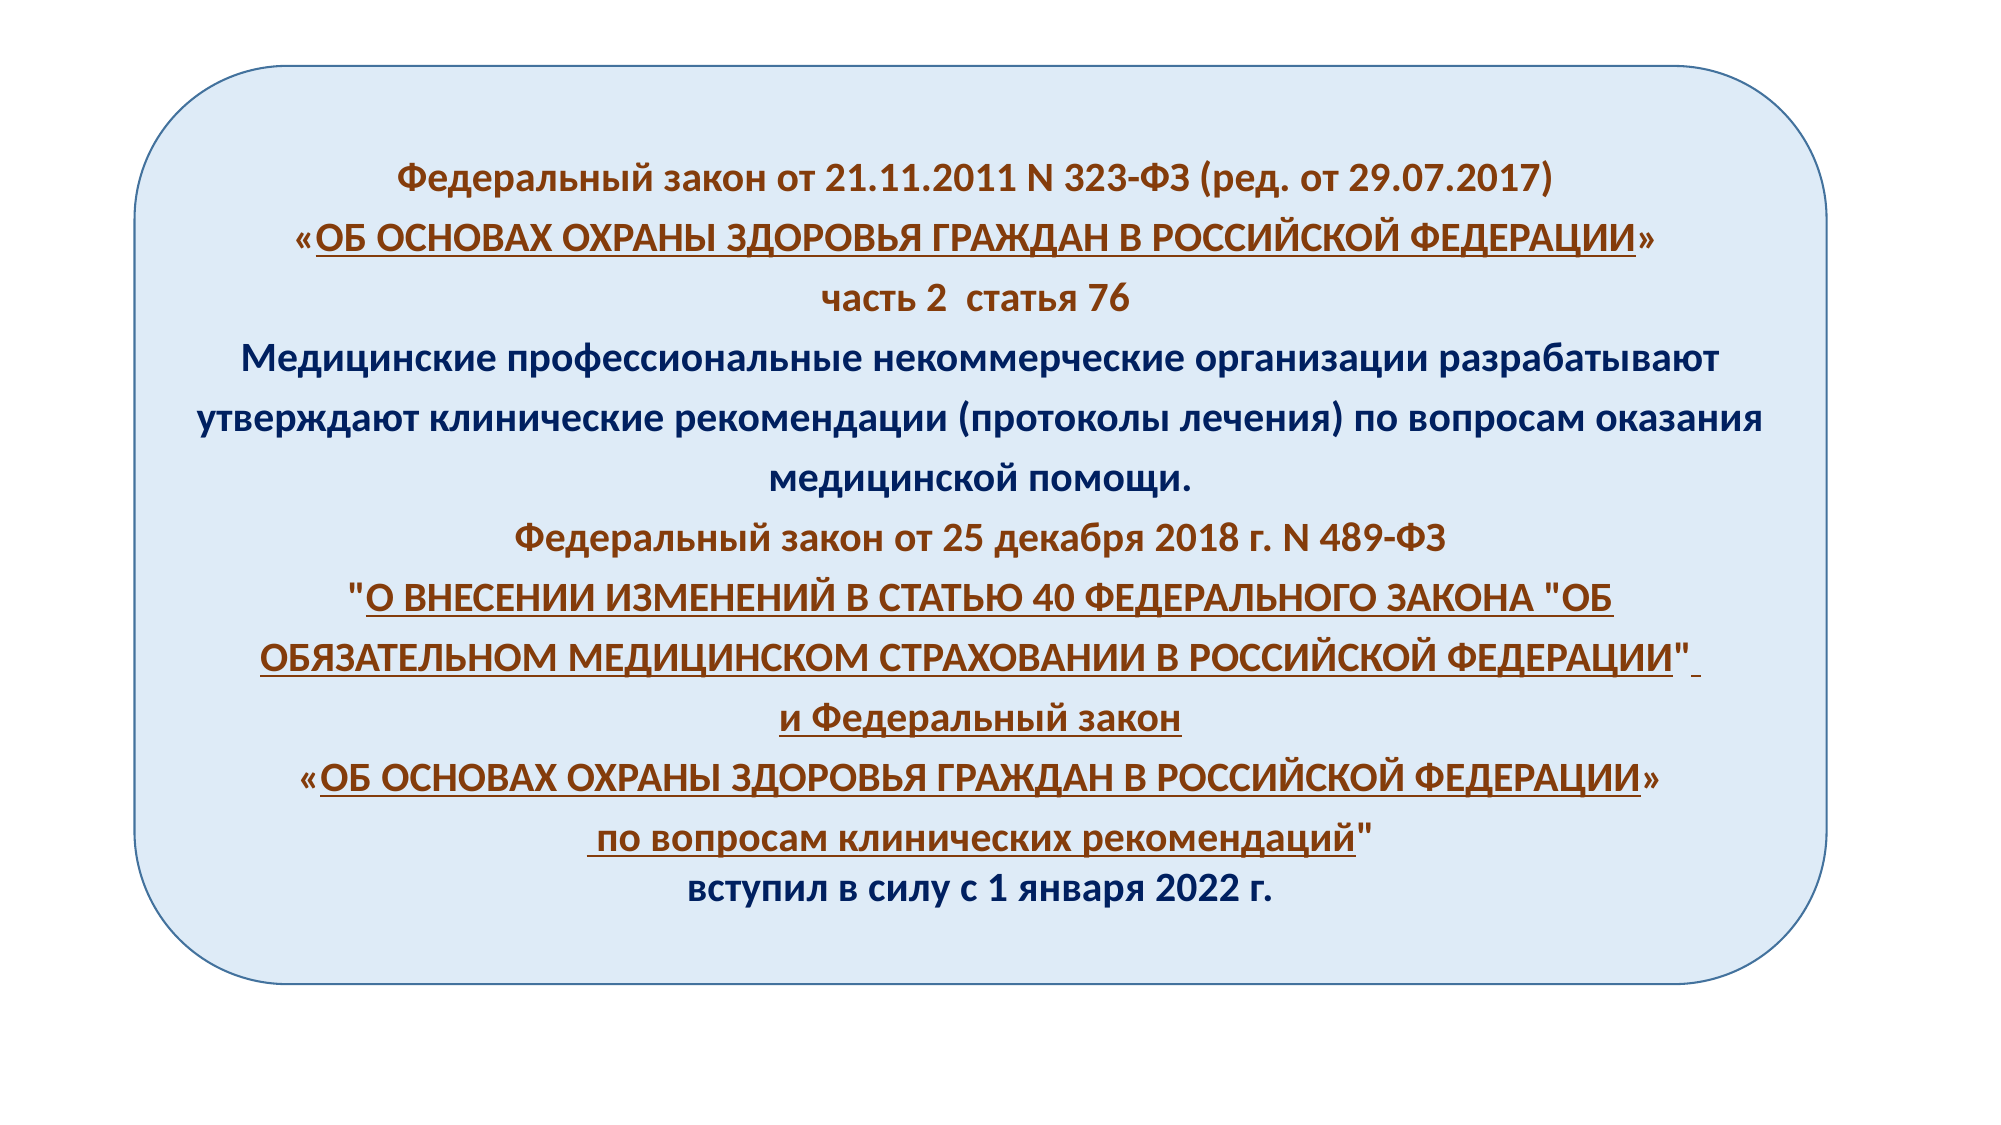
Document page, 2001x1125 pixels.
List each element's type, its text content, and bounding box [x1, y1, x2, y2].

text_box Федеральный закон от 21.11.2011 N 323-ФЗ (ред. от 29.07.2017) «ОБ ОСНОВАХ ОХРАНЫ ЗДОРОВЬЯ ГРАЖДАН В РОССИЙСКОЙ ФЕДЕРАЦИИ» часть 2 статья 76 Медицинские профессиональные некоммерческие организации разрабатывают утверждают клинические рекомендации (протоколы лечения) по вопросам оказания медицинской помощи. Федеральный закон от 25 декабря 2018 г. N 489-ФЗ "О ВНЕСЕНИИ ИЗМЕНЕНИЙ В СТАТЬЮ 40 ФЕДЕРАЛЬНОГО ЗАКОНА "ОБ ОБЯЗАТЕЛЬНОМ МЕДИЦИНСКОМ СТРАХОВАНИИ В РОССИЙСКОЙ ФЕДЕРАЦИИ" и Федеральный закон «ОБ ОСНОВАХ ОХРАНЫ ЗДОРОВЬЯ ГРАЖДАН В РОССИЙСКОЙ ФЕДЕРАЦИИ» по вопросам клинических рекомендаций" вступил в силу с 1 января 2022 г. [133, 64, 1828, 986]
